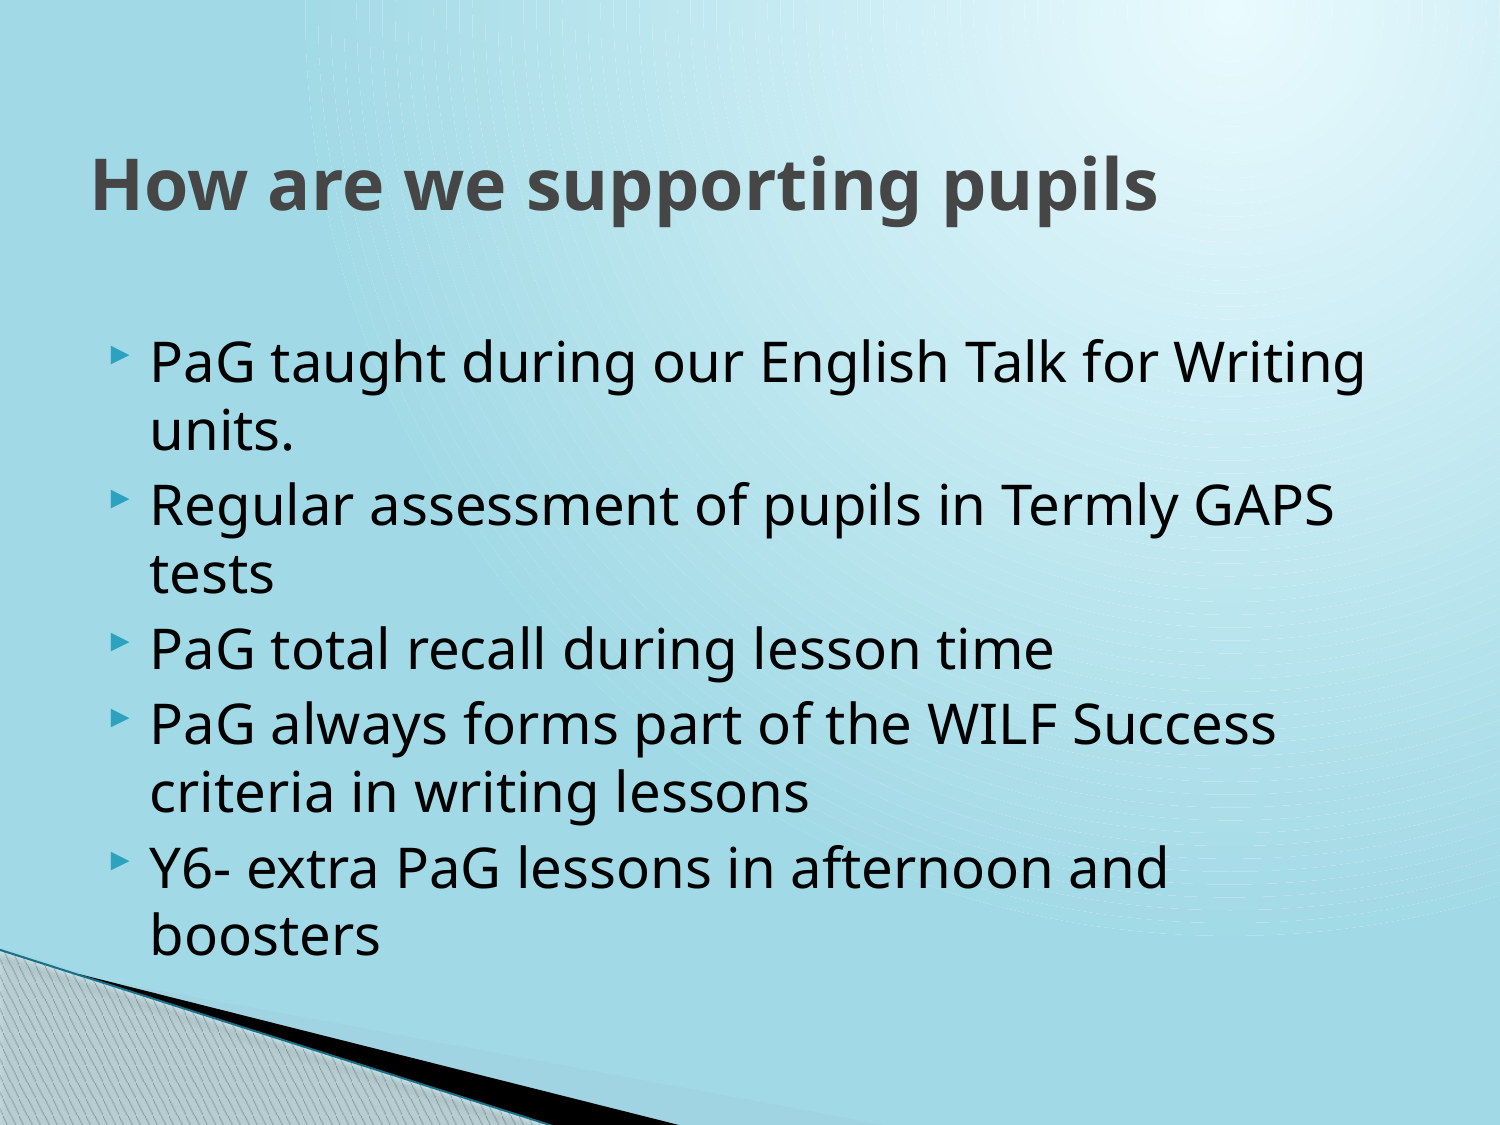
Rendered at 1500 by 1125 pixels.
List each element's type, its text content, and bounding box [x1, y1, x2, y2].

list PaG taught during our English Talk for Writing units. Regular assessment of pupils in Termly GAPS tests PaG total recall during lesson time PaG always forms part of the WILF Success criteria in writing lessons Y6- extra PaG lessons in afternoon and boosters [75, 243, 1425, 986]
title How are we supporting pupils [75, 45, 1425, 233]
